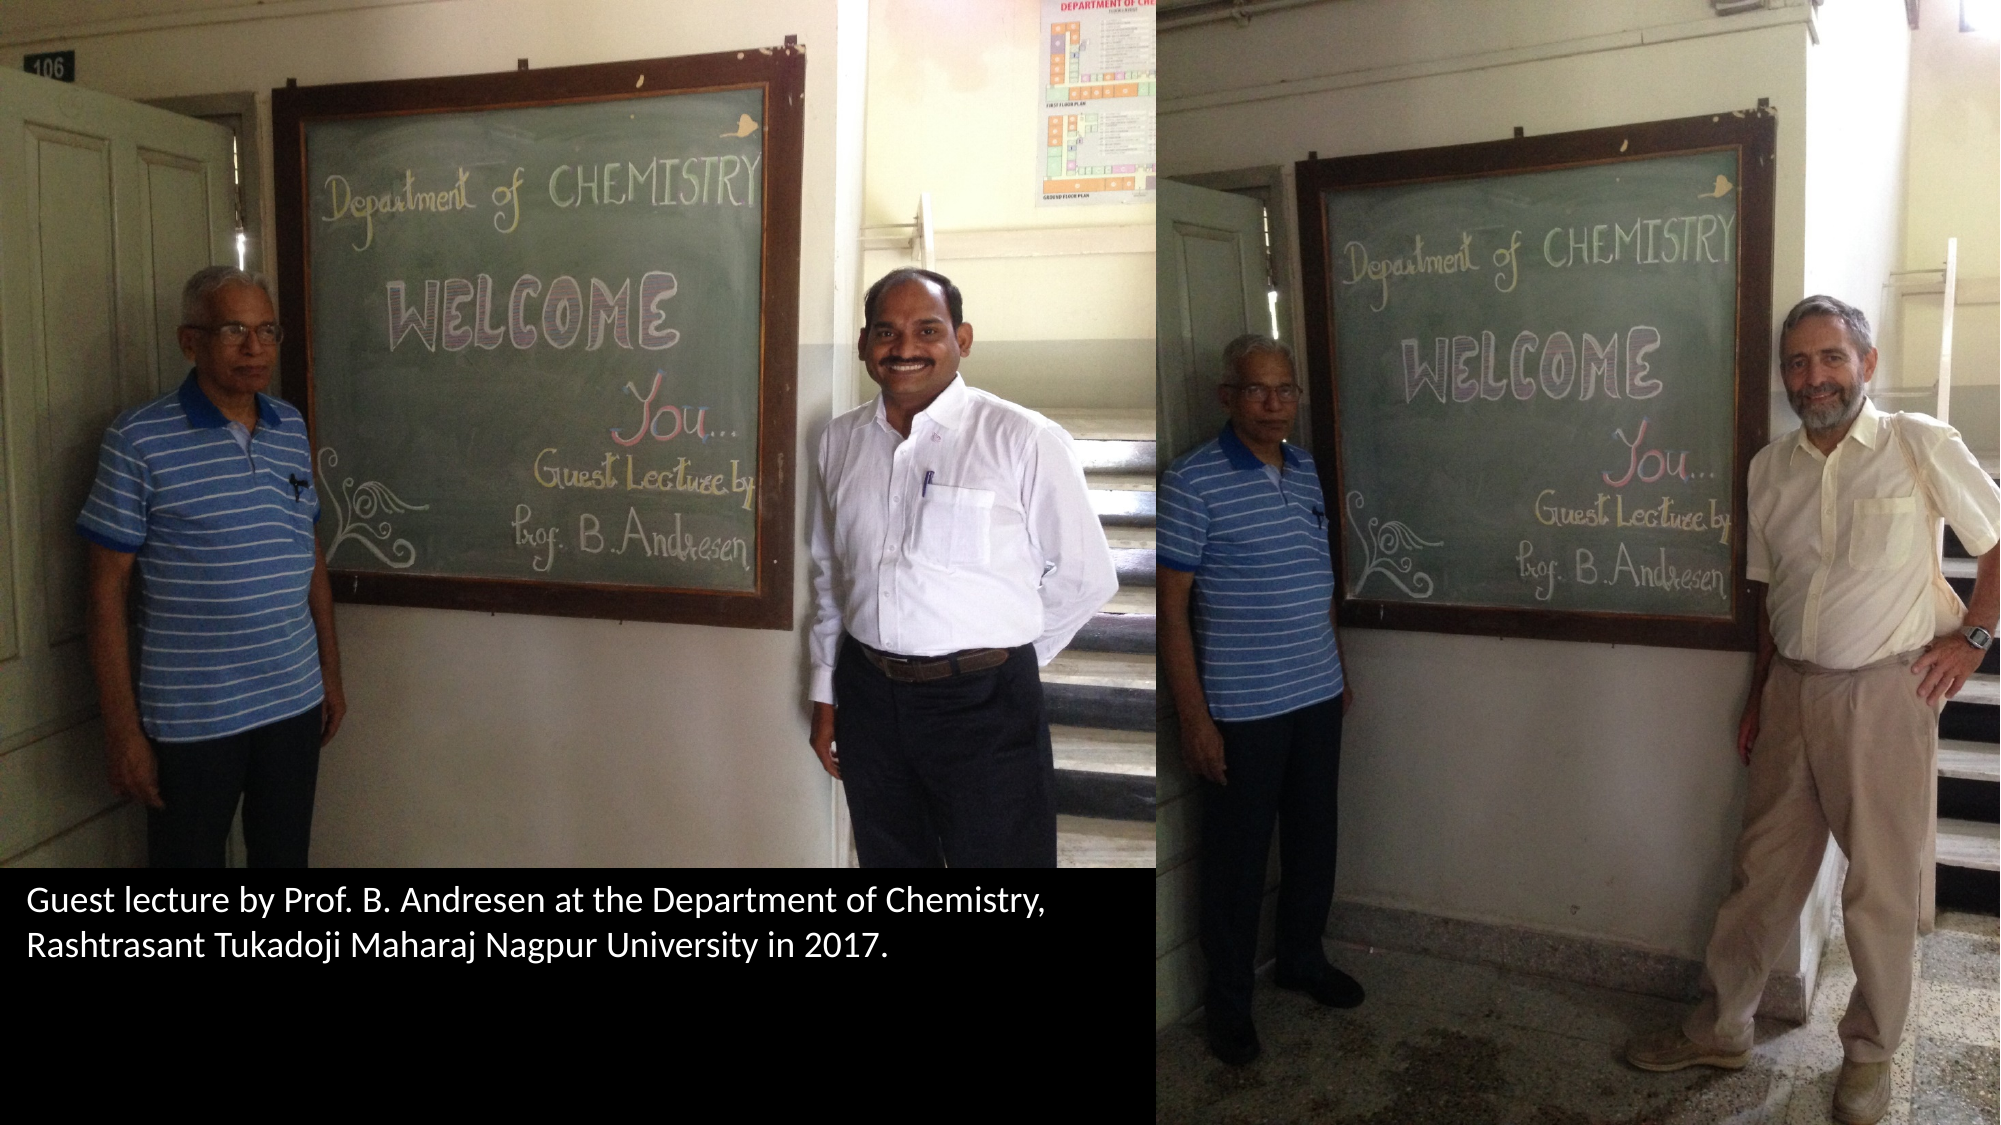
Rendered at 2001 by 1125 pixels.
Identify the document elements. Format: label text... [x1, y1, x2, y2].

picture [0, 0, 2000, 1125]
text_box Guest lecture by Prof. B. Andresen at the Department of Chemistry, Rashtrasant Tukadoji Maharaj Nagpur University in 2017. [11, 868, 1156, 972]
